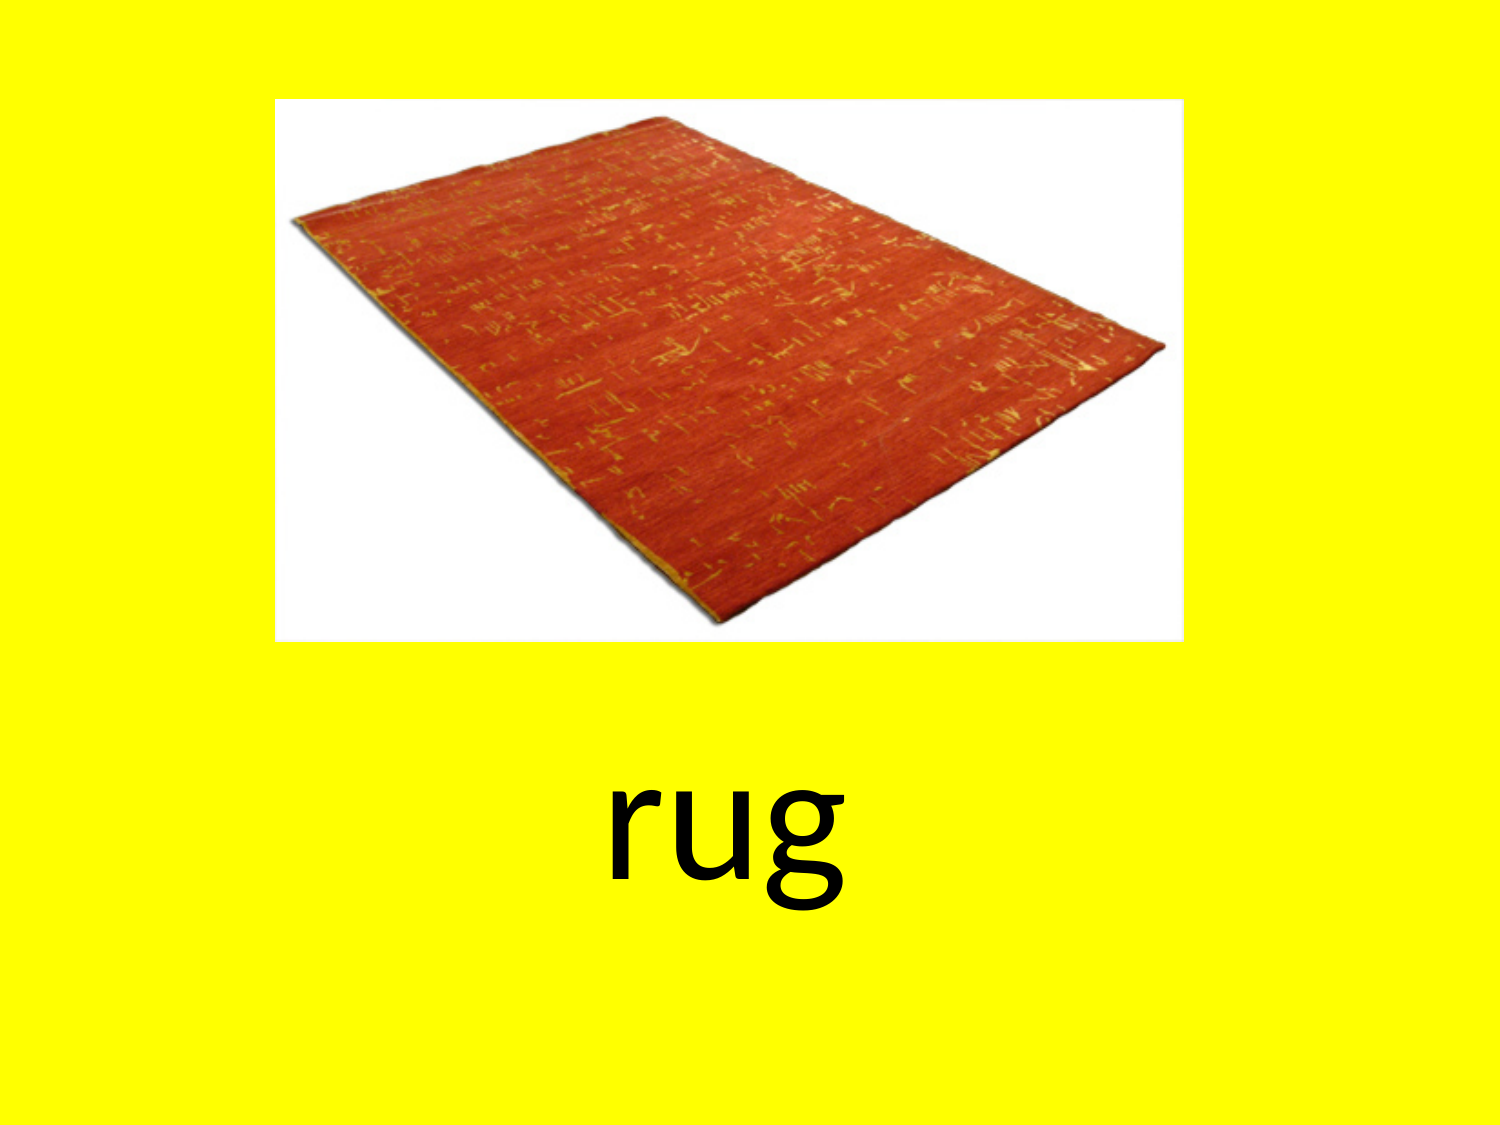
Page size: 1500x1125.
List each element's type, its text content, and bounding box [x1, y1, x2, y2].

title rug [50, 712, 1400, 900]
picture [274, 99, 1184, 642]
